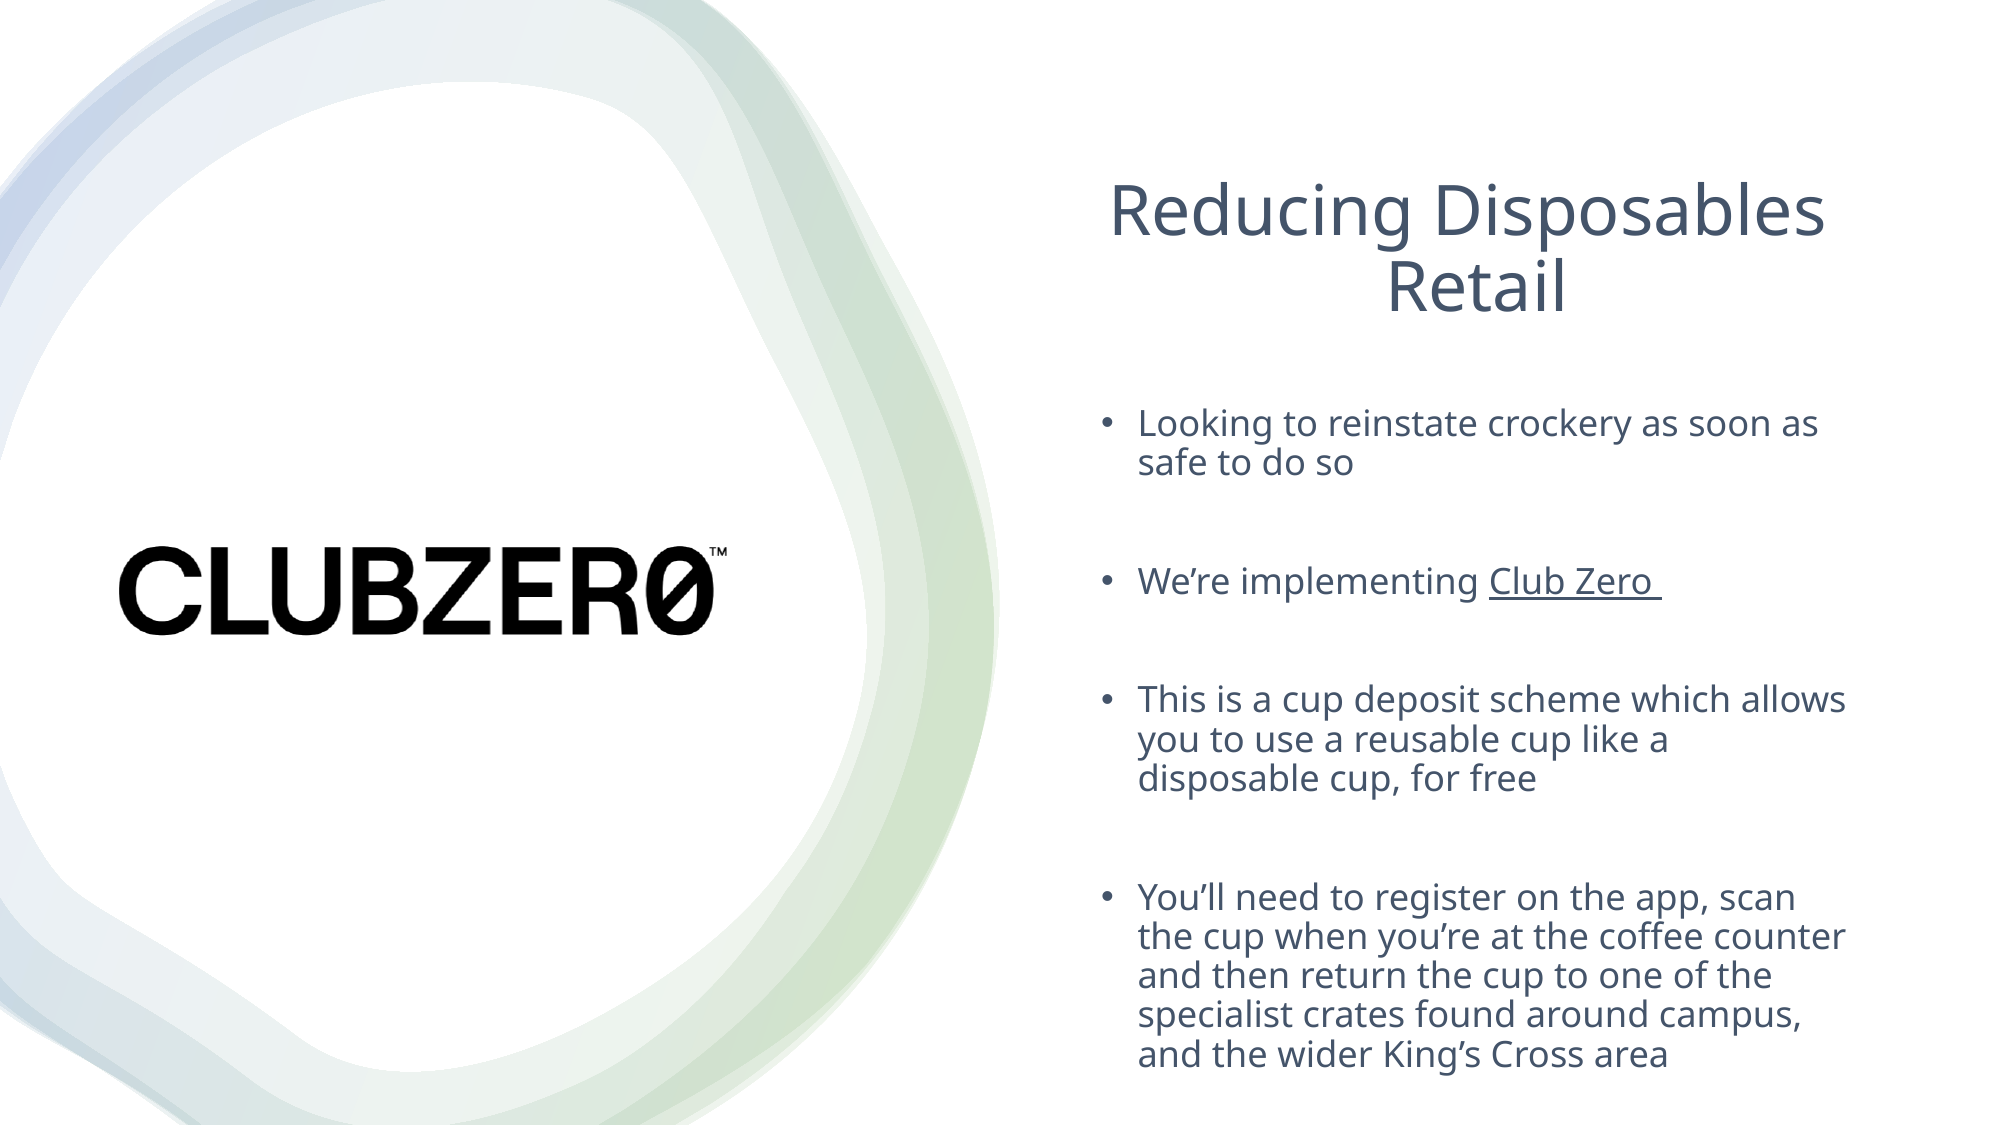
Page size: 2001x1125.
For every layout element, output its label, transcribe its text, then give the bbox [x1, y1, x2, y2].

list Looking to reinstate crockery as soon as safe to do so We’re implementing Club Zero This is a cup deposit scheme which allows you to use a reusable cup like a disposable cup, for free You’ll need to register on the app, scan the cup when you’re at the coffee counter and then return the cup to one of the specialist crates found around campus, and the wider King’s Cross area [1086, 397, 1868, 1084]
picture [110, 531, 732, 648]
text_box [0, 0, 1000, 1125]
title Reducing Disposables Retail [1085, 131, 1868, 371]
text_box [1000, 0, 2000, 1125]
